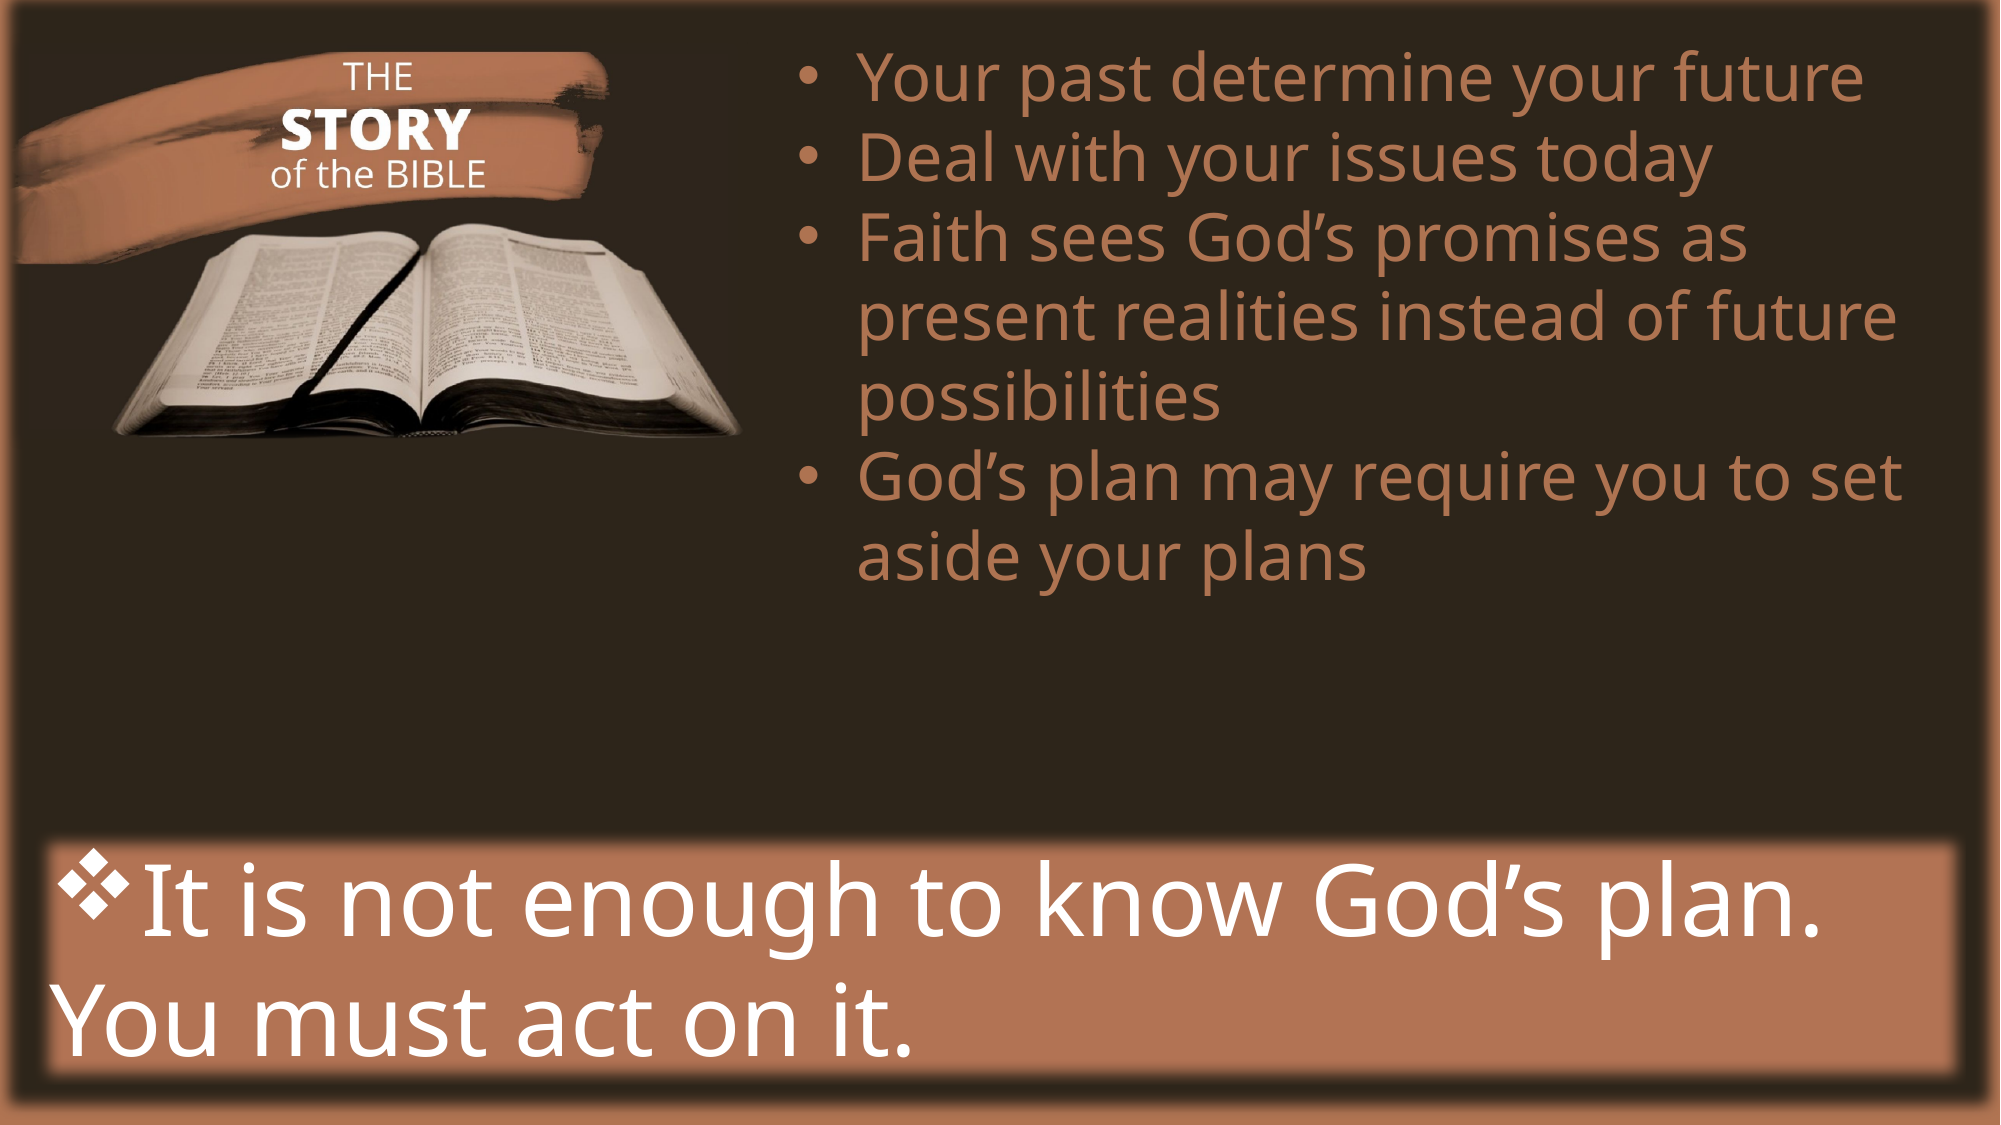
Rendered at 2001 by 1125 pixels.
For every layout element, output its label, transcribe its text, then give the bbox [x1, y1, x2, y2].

text_box It is not enough to know God’s plan. You must act on it. [54, 849, 1949, 1069]
text_box Your past determine your future Deal with your issues today Faith sees God’s promises as present realities instead of future possibilities God’s plan may require you to set aside your plans [44, 839, 1959, 1079]
picture [8, 32, 748, 449]
text_box [22, 10, 1977, 1091]
text_box Your past determine your future Deal with your issues today Faith sees God’s promises as present realities instead of future possibilities God’s plan may require you to set aside your plans [782, 26, 1965, 602]
